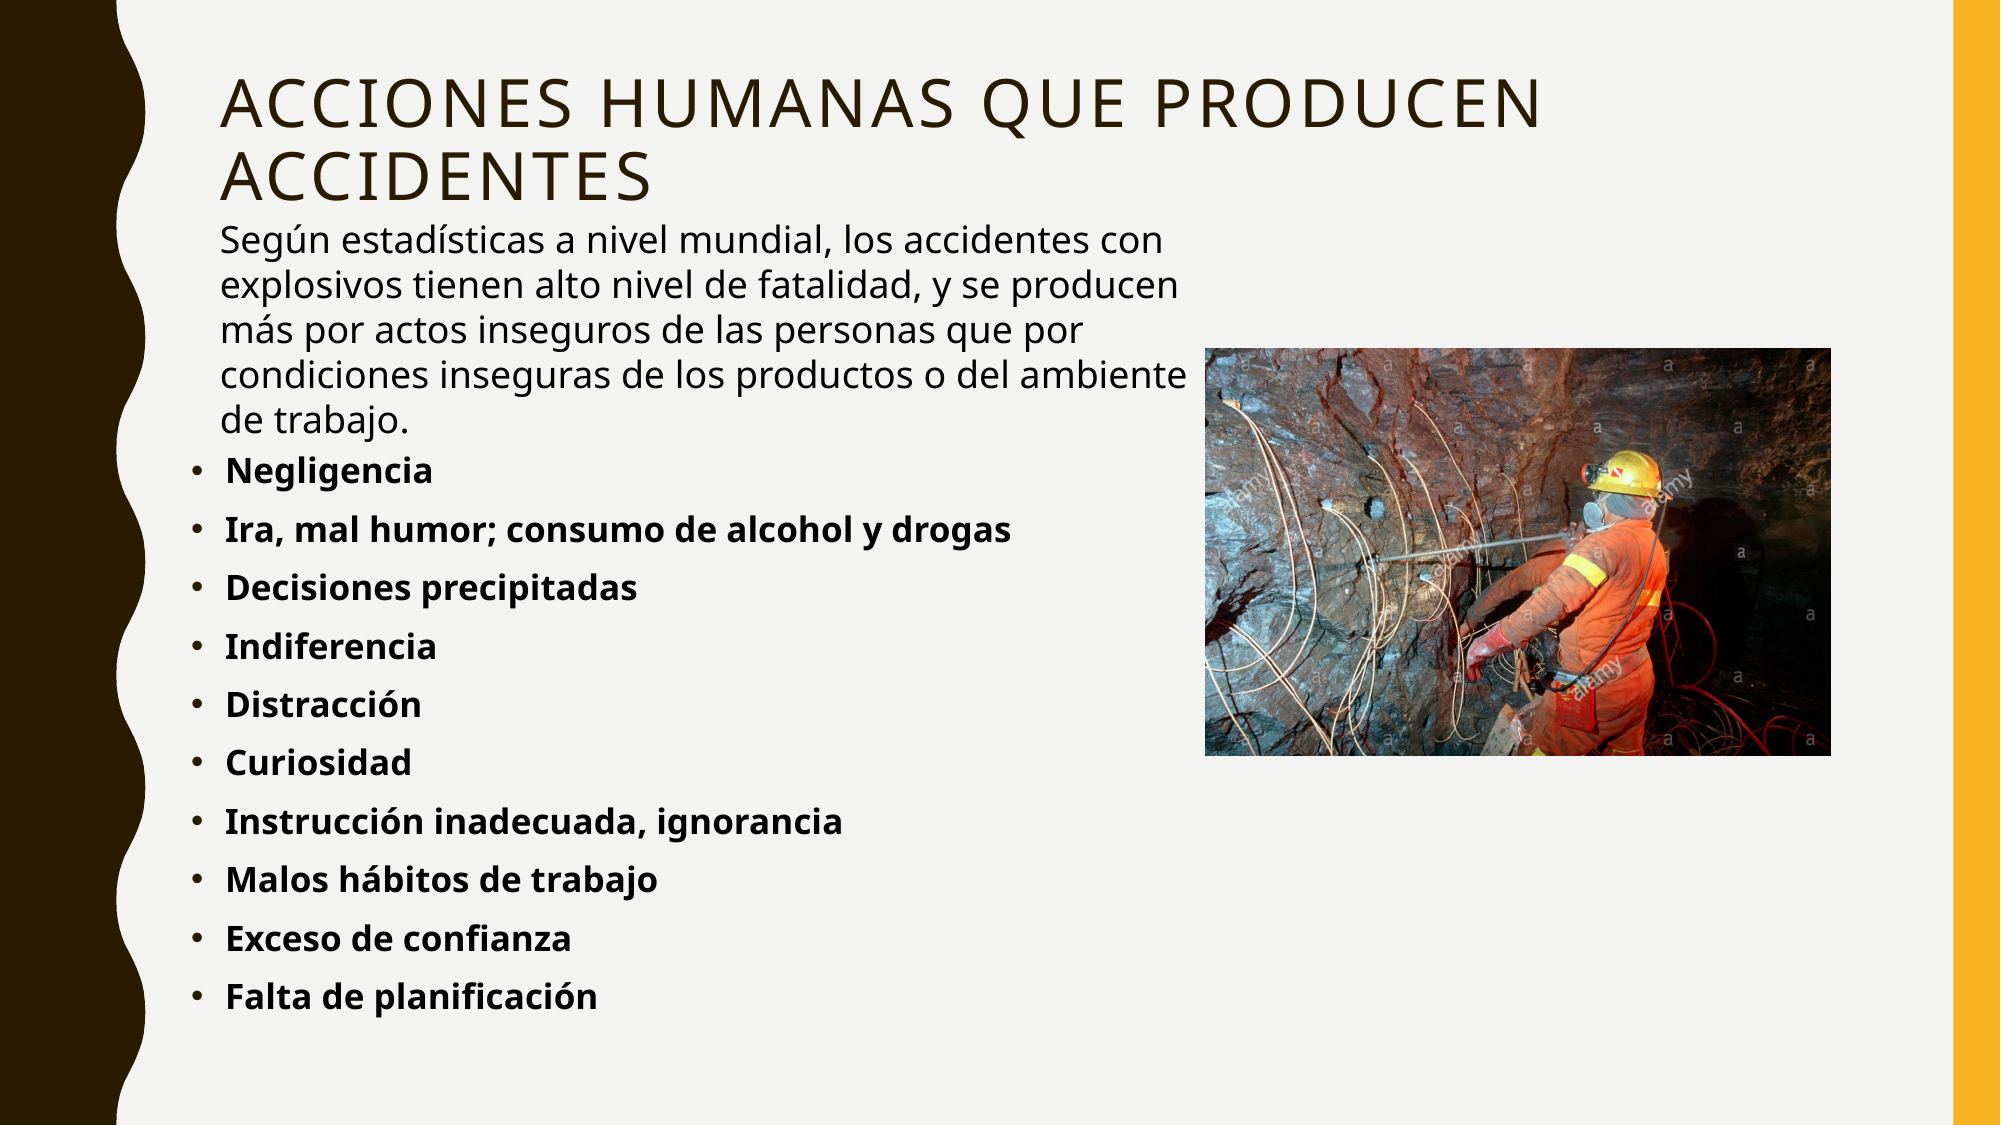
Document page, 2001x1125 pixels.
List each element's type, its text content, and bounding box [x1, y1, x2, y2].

list Negligencia Ira, mal humor; consumo de alcohol y drogas Decisiones precipitadas Indiferencia Distracción Curiosidad Instrucción inadecuada, ignorancia Malos hábitos de trabajo Exceso de confianza Falta de planificación [176, 437, 1846, 1027]
picture [1205, 348, 1831, 756]
text_box Según estadísticas a nivel mundial, los accidentes con explosivos tienen alto nivel de fatalidad, y se producen más por actos inseguros de las personas que por condiciones inseguras de los productos o del ambiente de trabajo. [205, 208, 1206, 449]
title Acciones humanas que producen accidentes [205, 62, 1875, 308]
